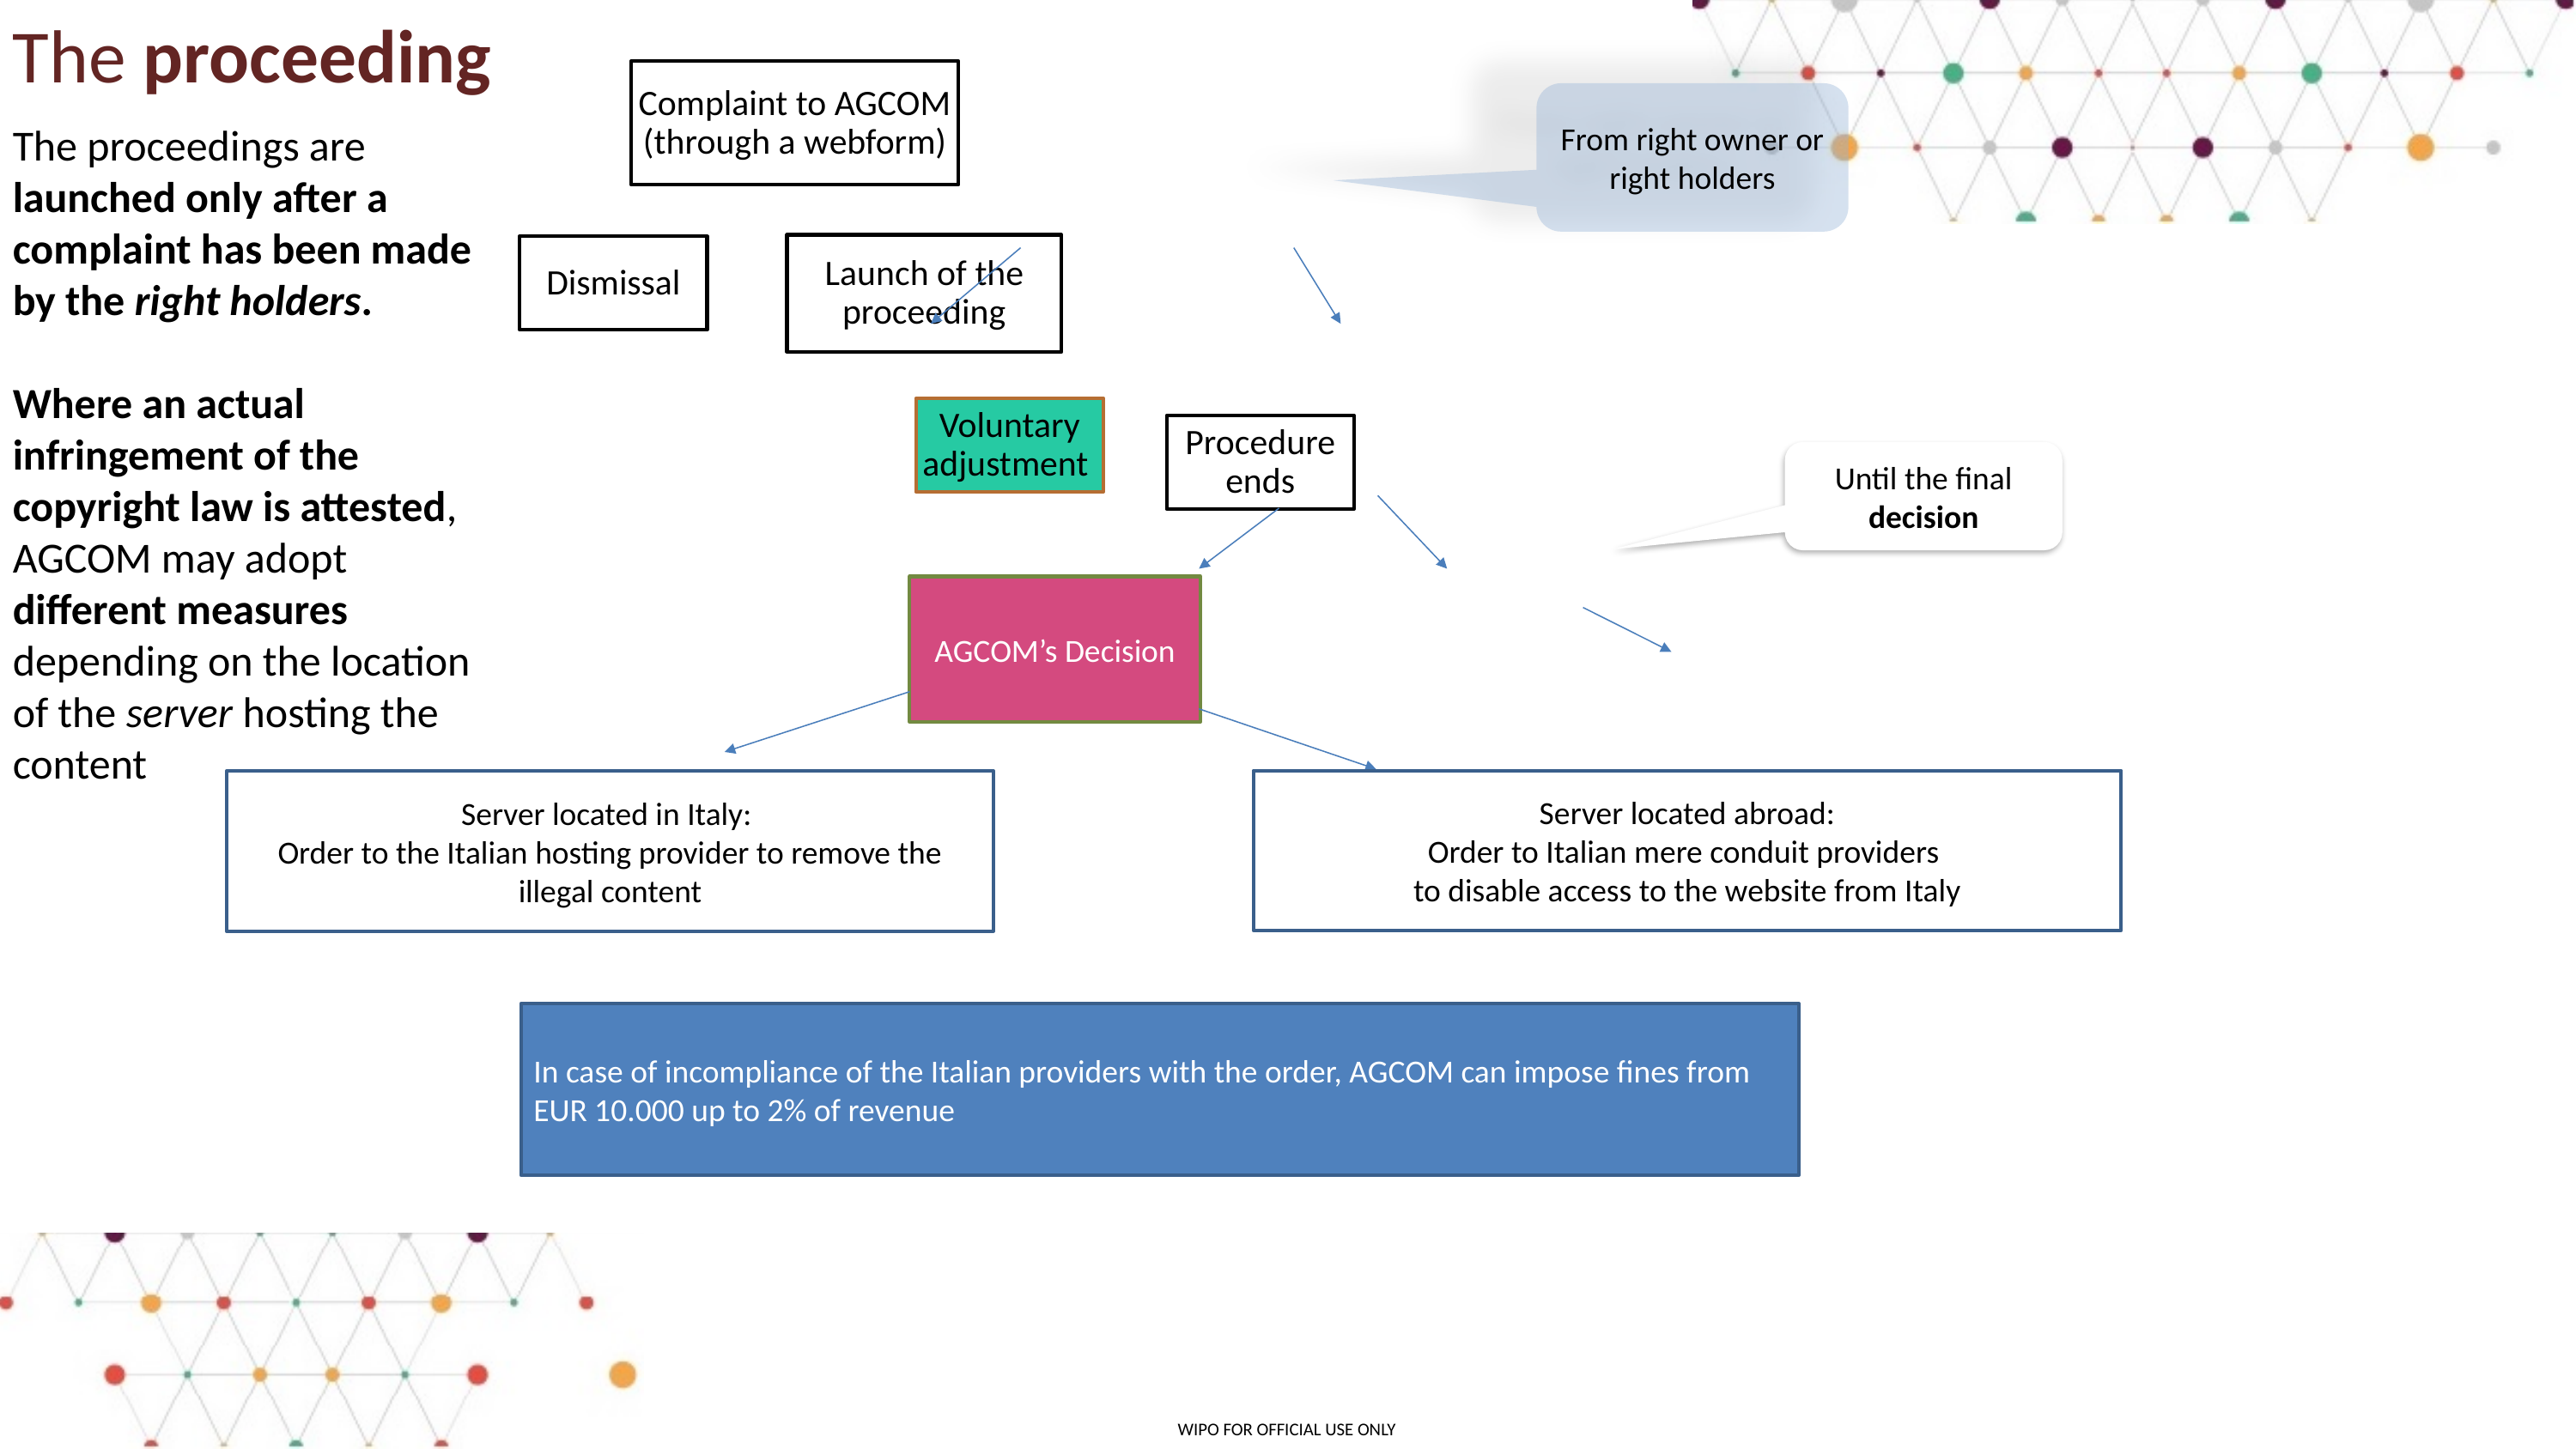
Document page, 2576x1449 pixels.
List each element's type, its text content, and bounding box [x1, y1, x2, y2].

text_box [1377, 494, 1448, 569]
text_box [1583, 607, 1672, 652]
text_box The proceedings are launched only after a complaint has been made by the right holders. Where an actual infringement of the copyright law is attested, AGCOM may adopt different measures depending on the location of the server hosting the content [0, 112, 155, 794]
text_box The proceeding [0, 1, 548, 104]
picture [0, 1233, 645, 1449]
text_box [1199, 708, 1376, 770]
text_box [930, 247, 1021, 324]
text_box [159, 61, 2143, 1284]
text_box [1293, 247, 1341, 324]
picture [1692, 0, 2576, 224]
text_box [1199, 507, 1279, 569]
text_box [724, 691, 910, 753]
